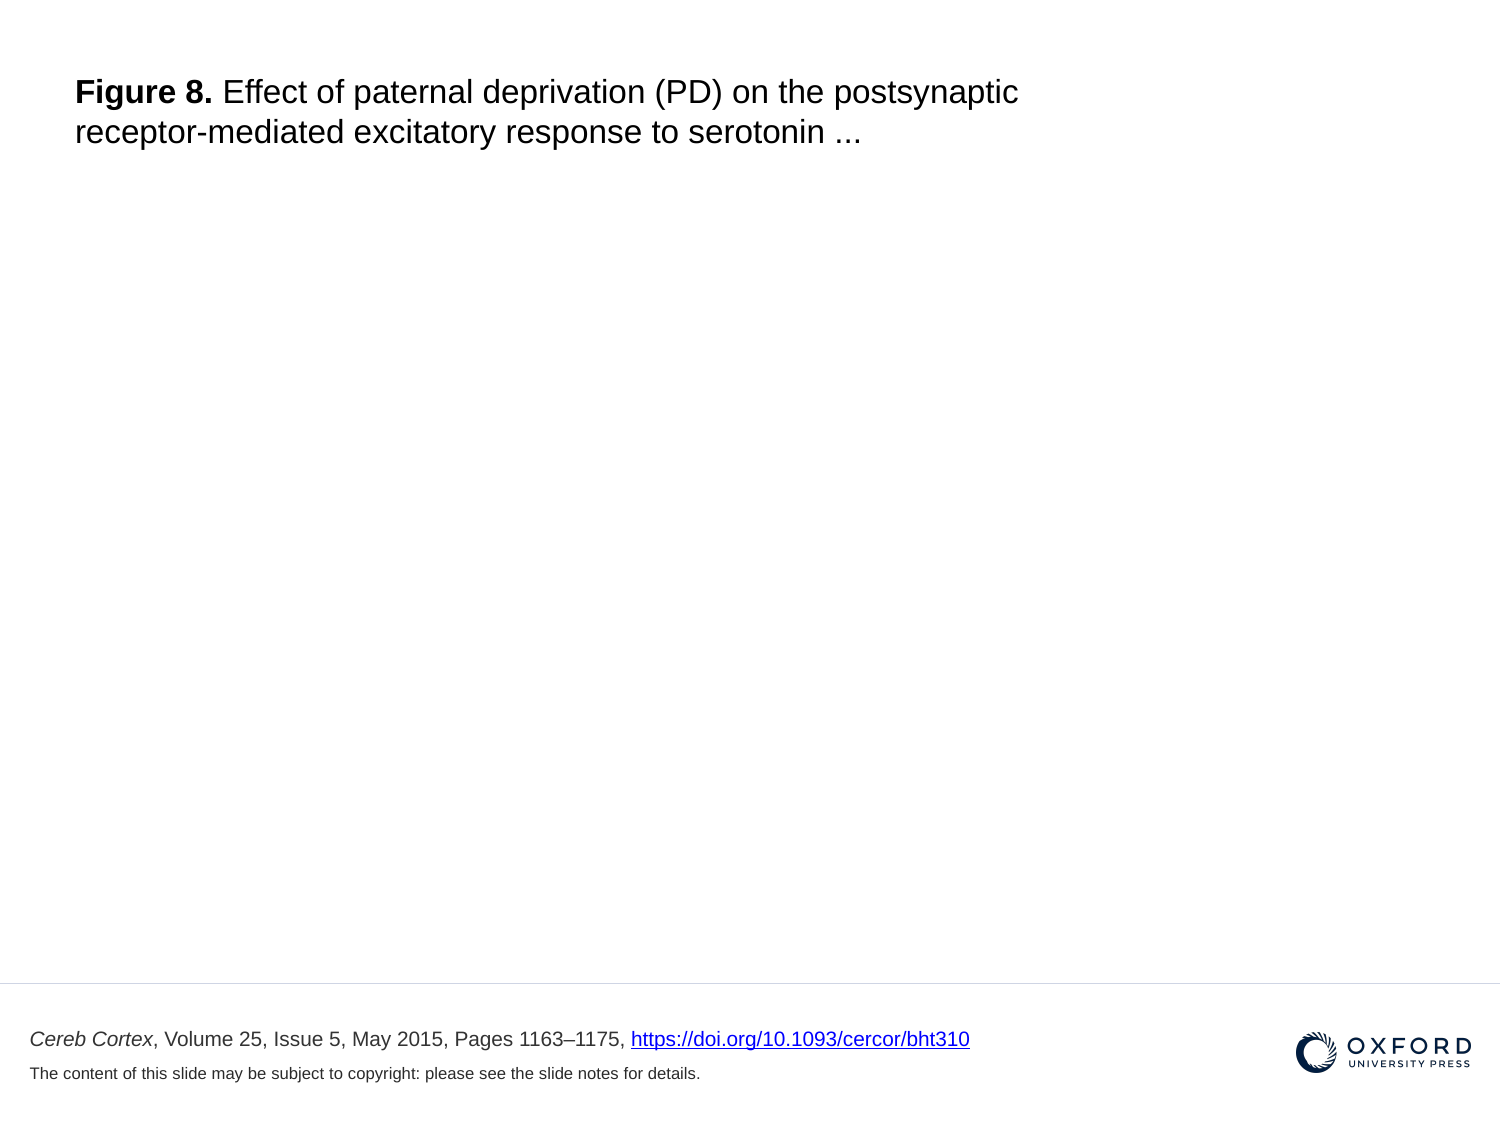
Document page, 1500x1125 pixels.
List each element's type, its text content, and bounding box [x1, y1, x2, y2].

title Figure 8. Effect of paternal deprivation (PD) on the postsynaptic receptor-mediated excitatory response to serotonin ... [75, 69, 1078, 171]
footer Cereb Cortex, Volume 25, Issue 5, May 2015, Pages 1163–1175, https://doi.org/10.1093/cercor/bht310 The content of this slide may be subject to copyright: please see the slide notes for details. [0, 983, 1260, 1125]
picture [1296, 1032, 1471, 1073]
